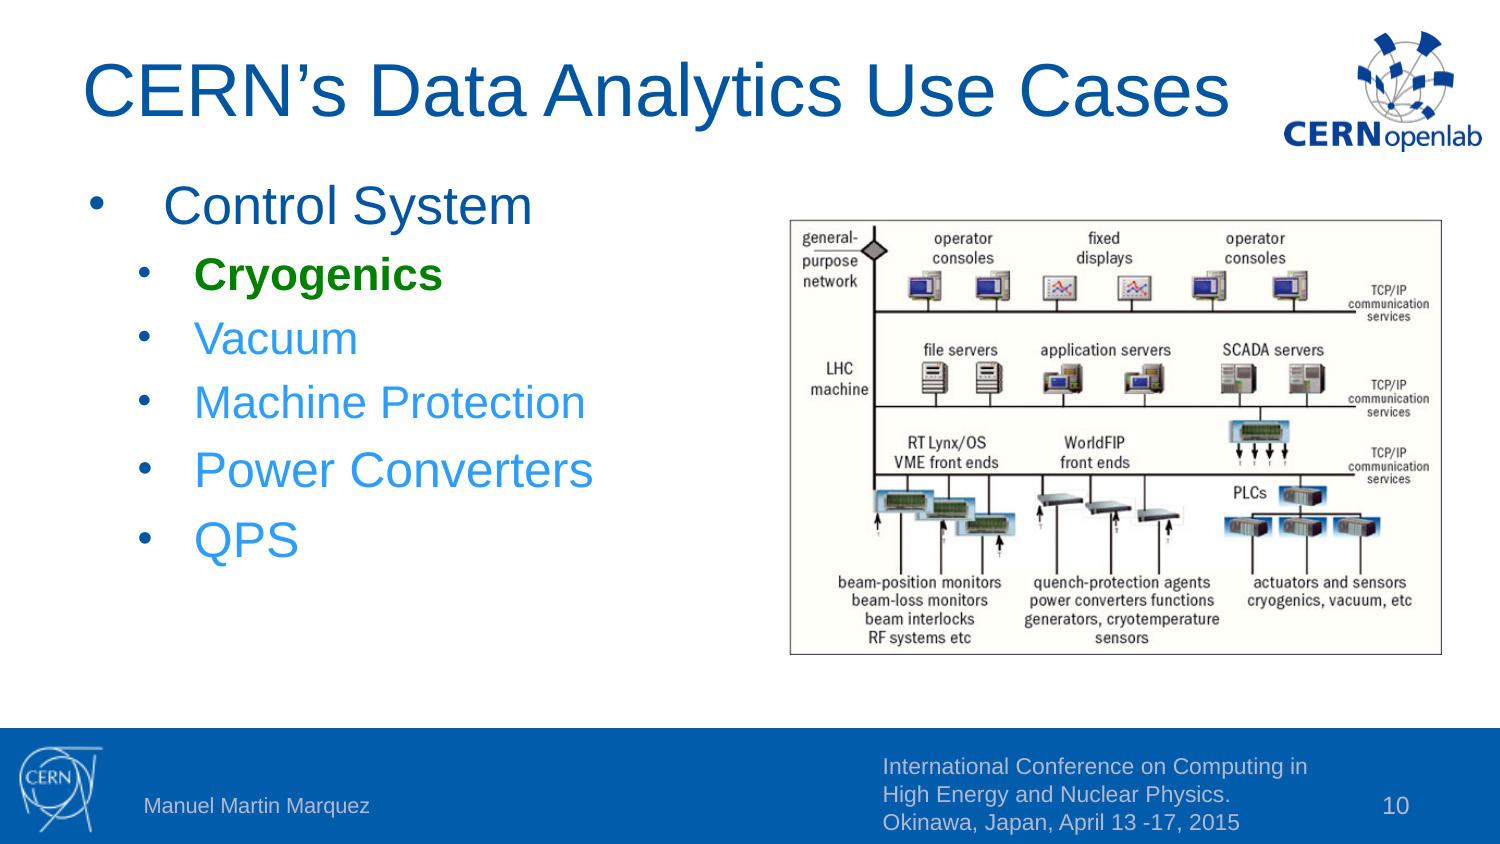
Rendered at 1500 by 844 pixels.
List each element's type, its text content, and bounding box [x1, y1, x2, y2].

title CERN’s Data Analytics Use Cases [75, 28, 1273, 145]
slide_number 10 [1343, 782, 1425, 827]
slide_number Manuel Martin Marquez [128, 782, 479, 828]
list Control System Cryogenics Vacuum Machine Protection Power Converters QPS [0, 163, 969, 689]
picture [1283, 30, 1483, 152]
picture [789, 218, 1442, 656]
footer International Conference on Computing in High Energy and Nuclear Physics. Okinawa, Japan, April 13 -17, 2015 [867, 759, 1343, 827]
